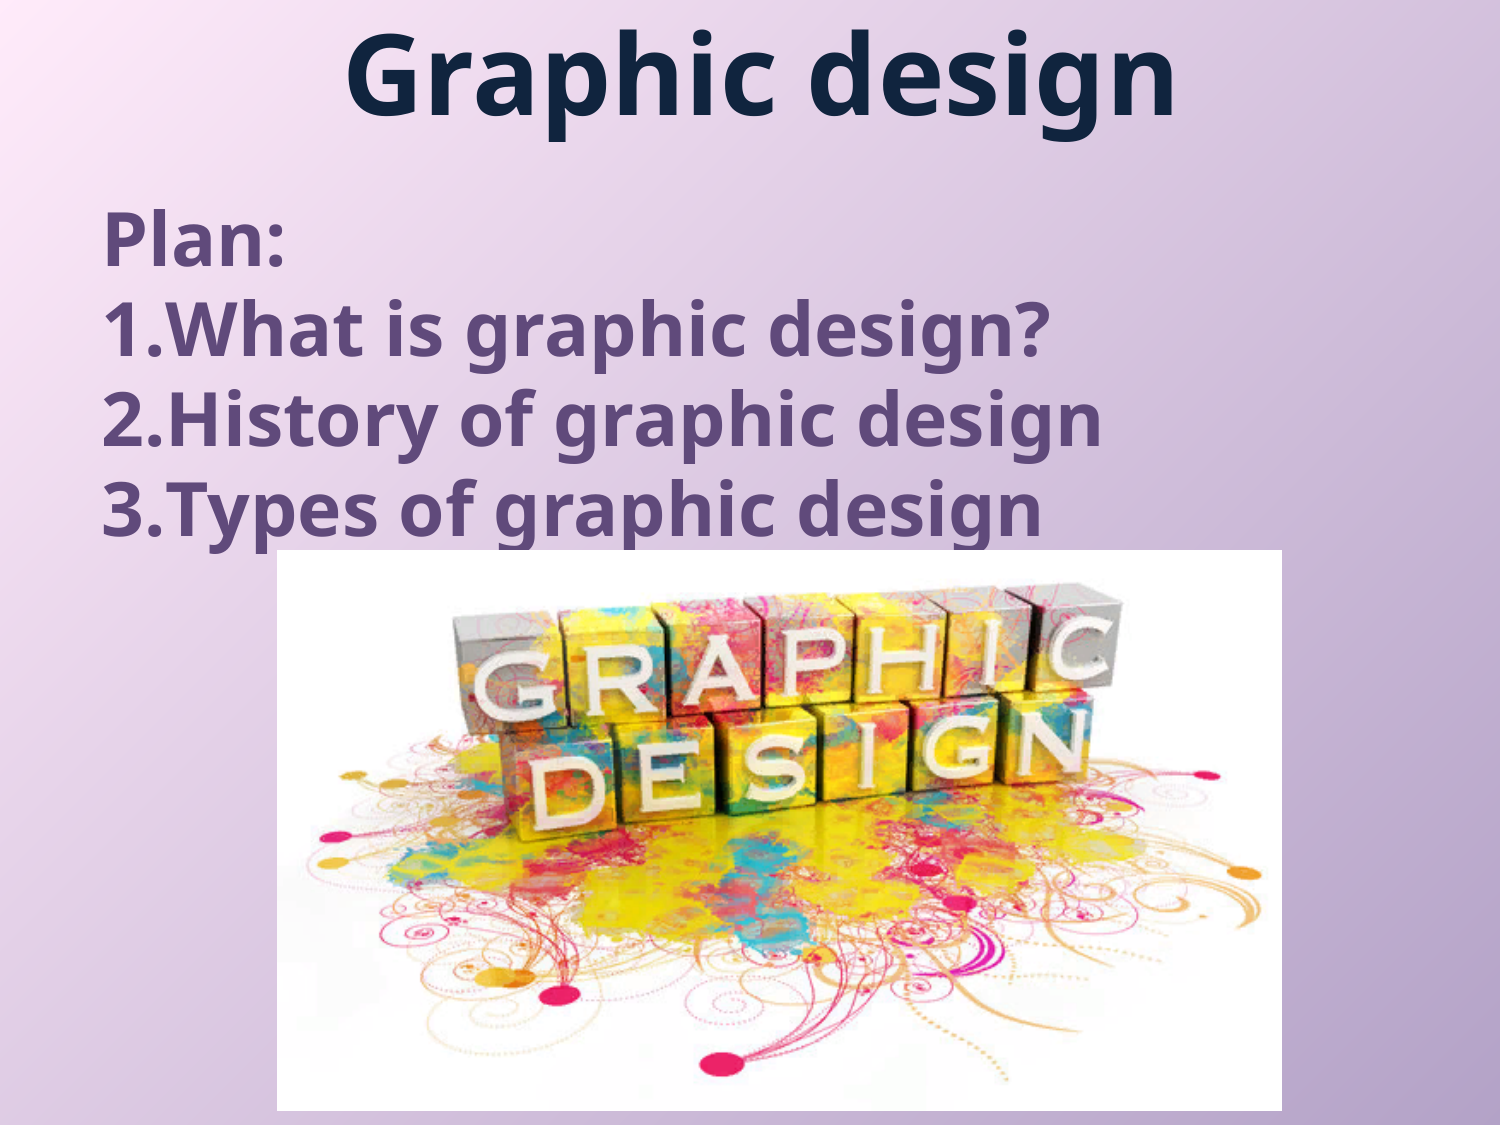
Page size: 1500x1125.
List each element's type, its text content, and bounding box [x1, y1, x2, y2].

picture [277, 550, 1282, 1111]
text_box Plan: What is graphic design? History of graphic design Types of graphic design [86, 184, 1121, 605]
title Graphic design [123, 90, 1399, 161]
